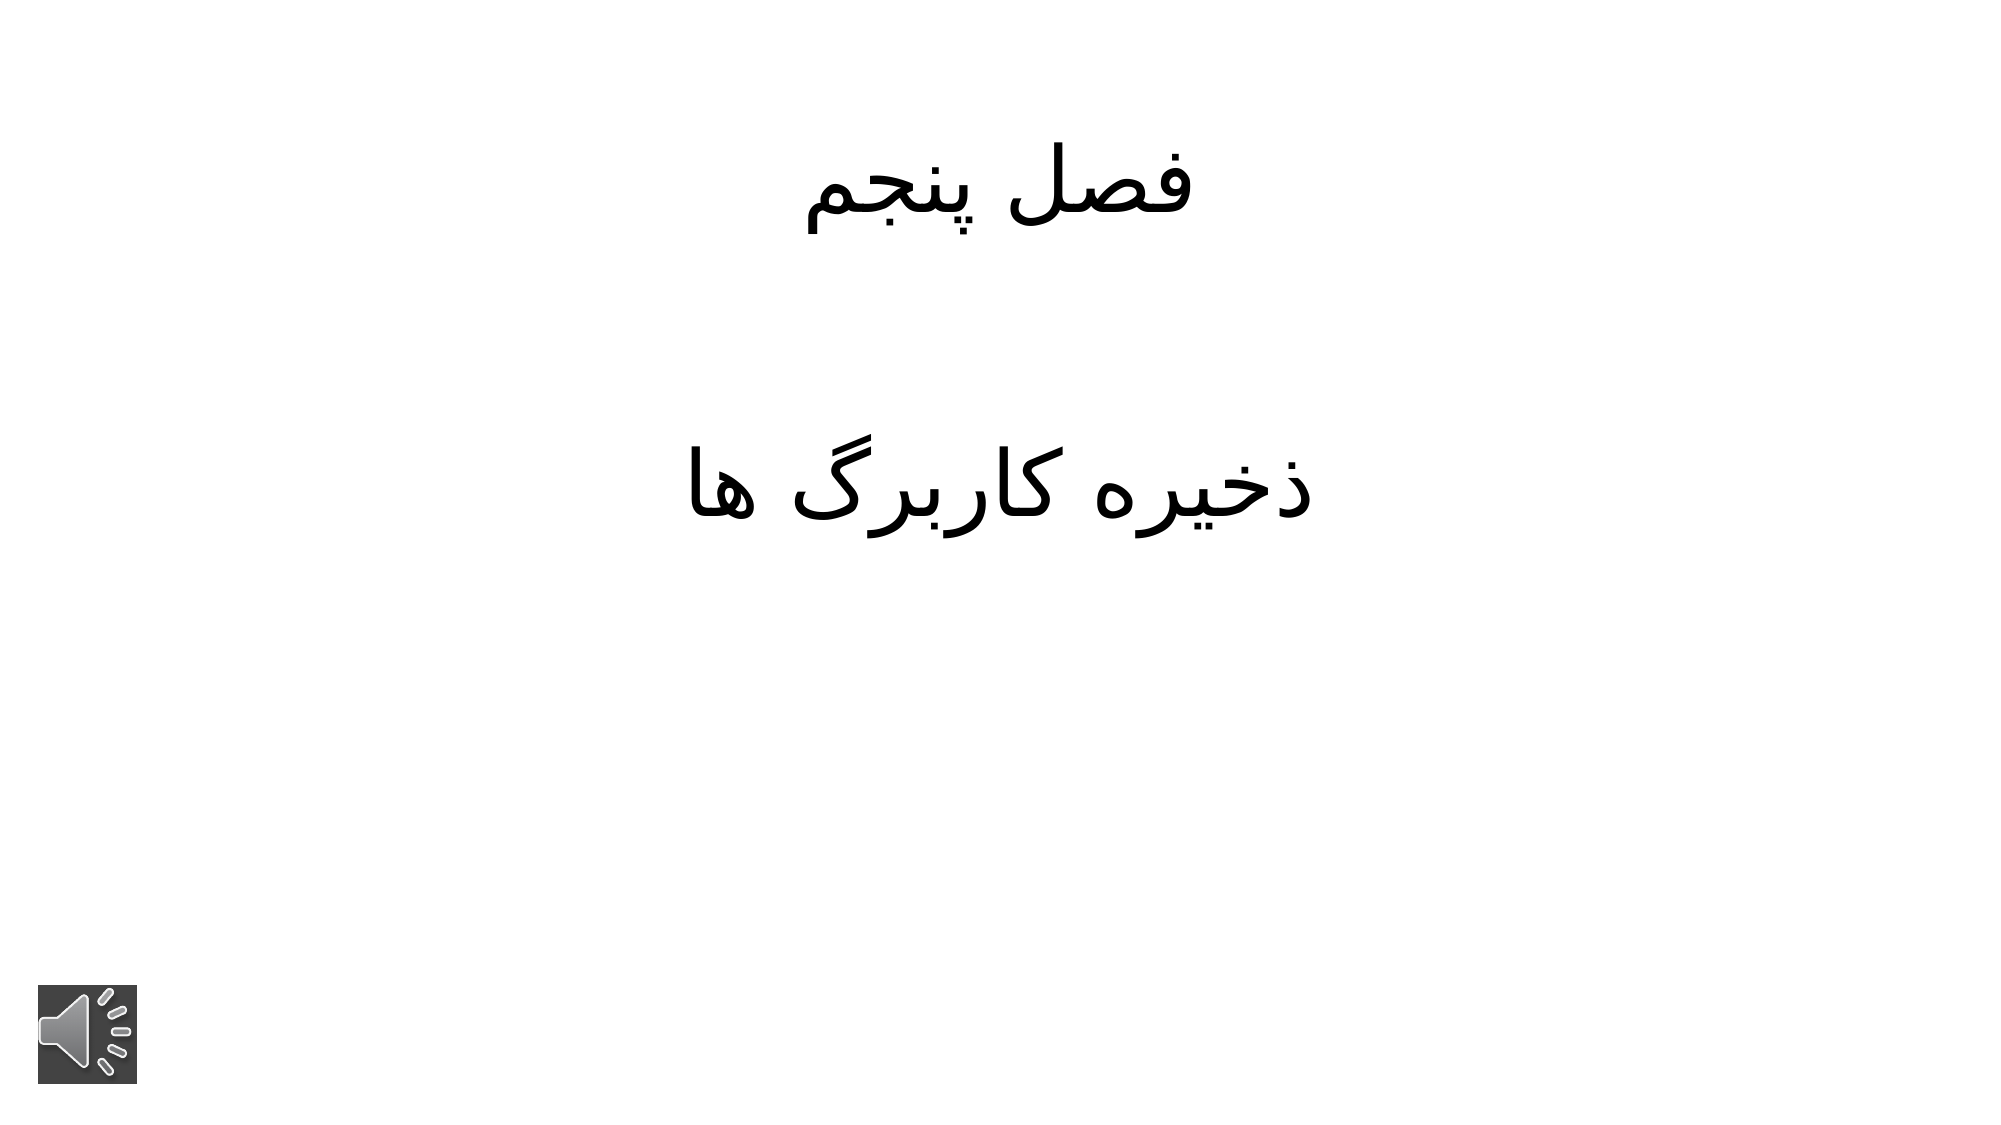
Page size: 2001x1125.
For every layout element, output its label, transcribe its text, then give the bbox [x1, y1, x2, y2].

title فصل پنجم [137, 106, 1863, 259]
list ذخیره کاربرگ ها [137, 429, 1863, 960]
picture [37, 984, 138, 1085]
